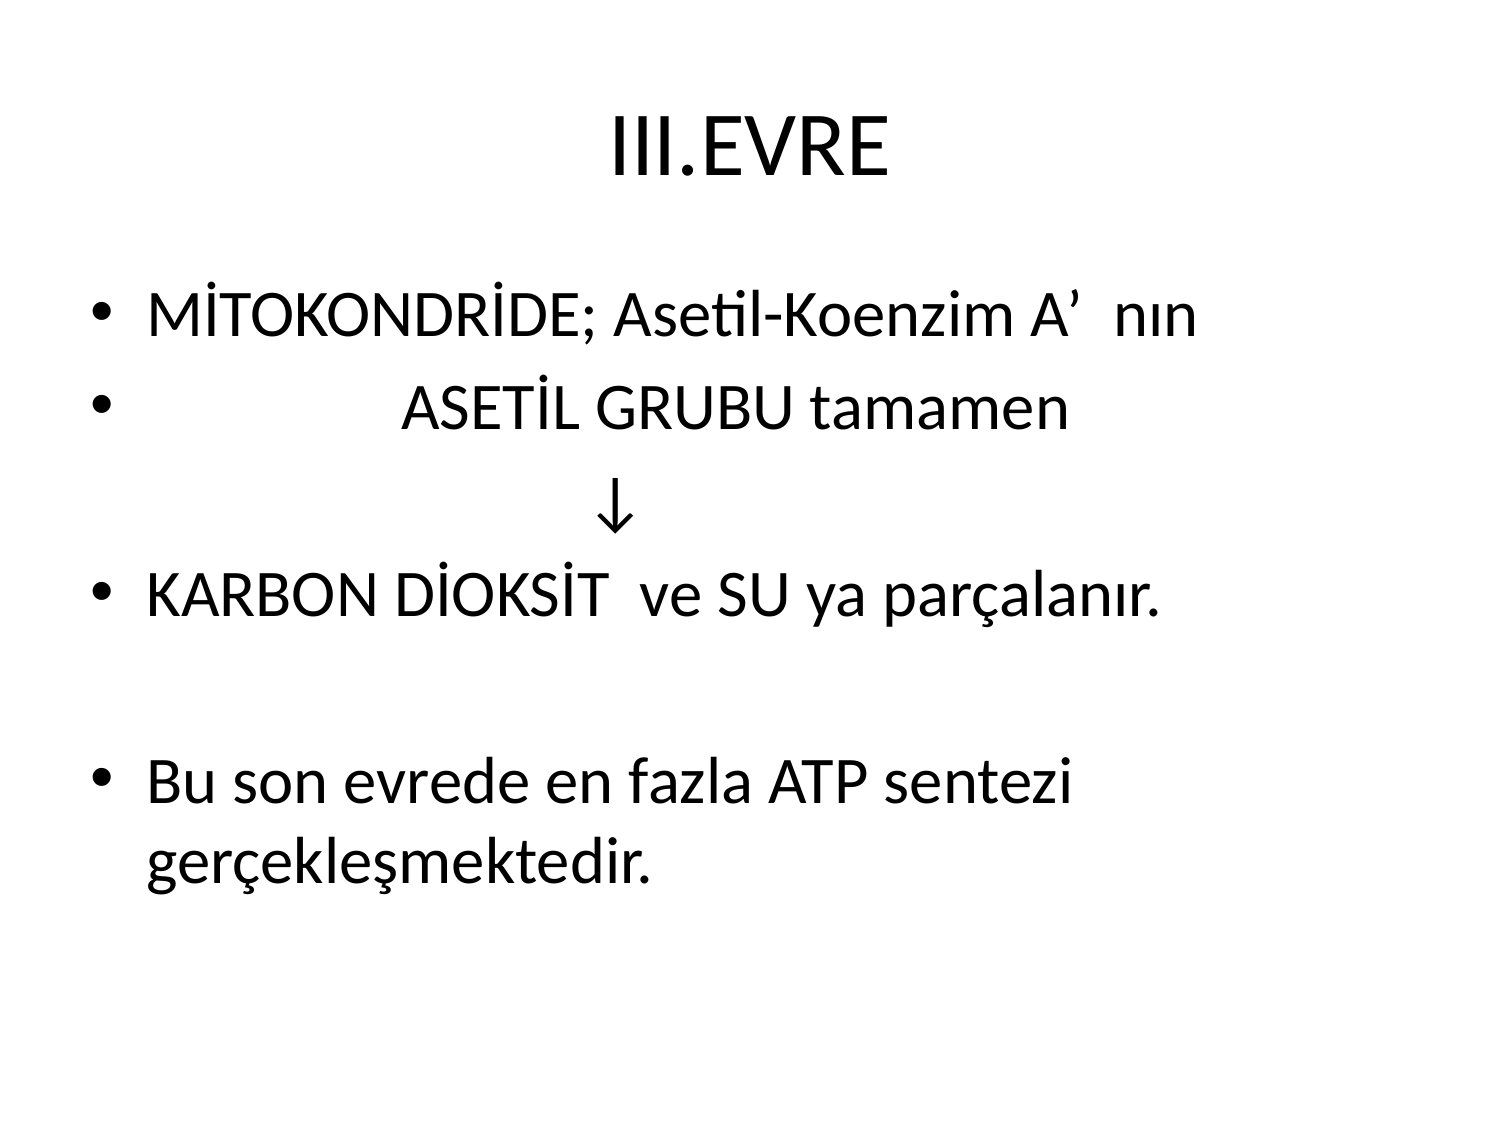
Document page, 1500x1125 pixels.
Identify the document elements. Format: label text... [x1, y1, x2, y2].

title III.EVRE [74, 44, 1426, 233]
list MİTOKONDRİDE; Asetil-Koenzim A’ nın ASETİL GRUBU tamamen ↓ KARBON DİOKSİT ve SU ya parçalanır. Bu son evrede en fazla ATP sentezi gerçekleşmektedir. [74, 262, 1426, 1006]
